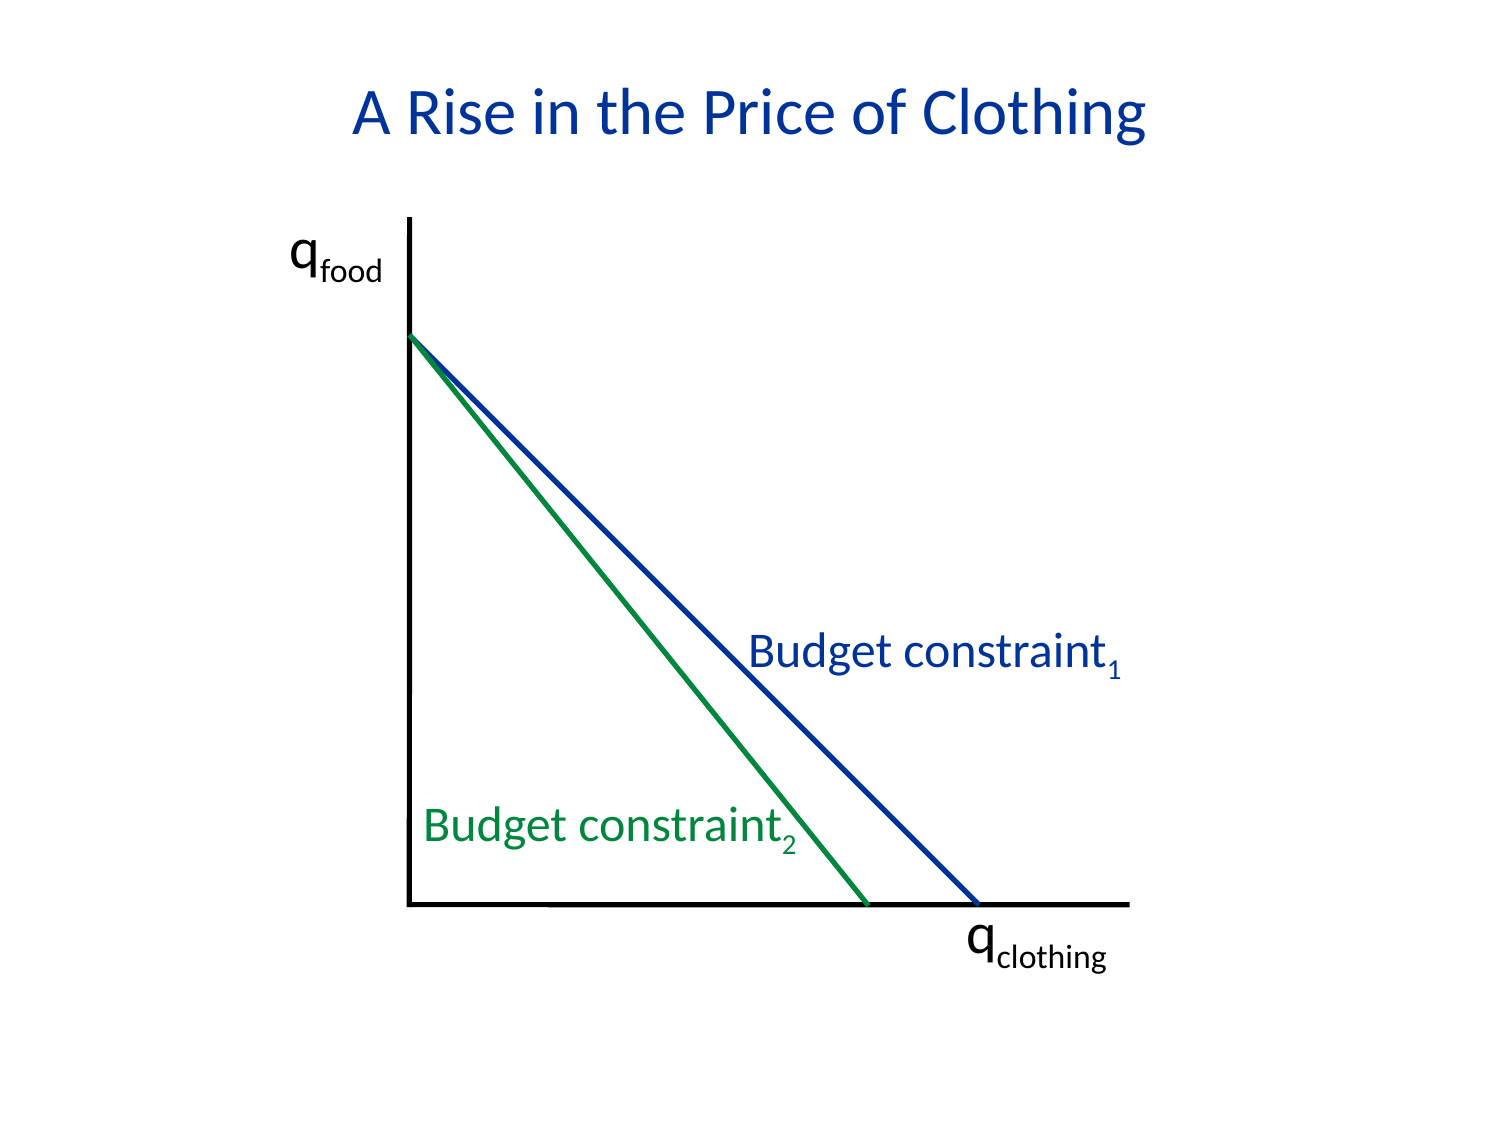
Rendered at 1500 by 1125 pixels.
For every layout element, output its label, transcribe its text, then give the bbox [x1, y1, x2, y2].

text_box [274, 209, 1209, 974]
list A Rise in the Price of Clothing [105, 67, 1395, 1058]
